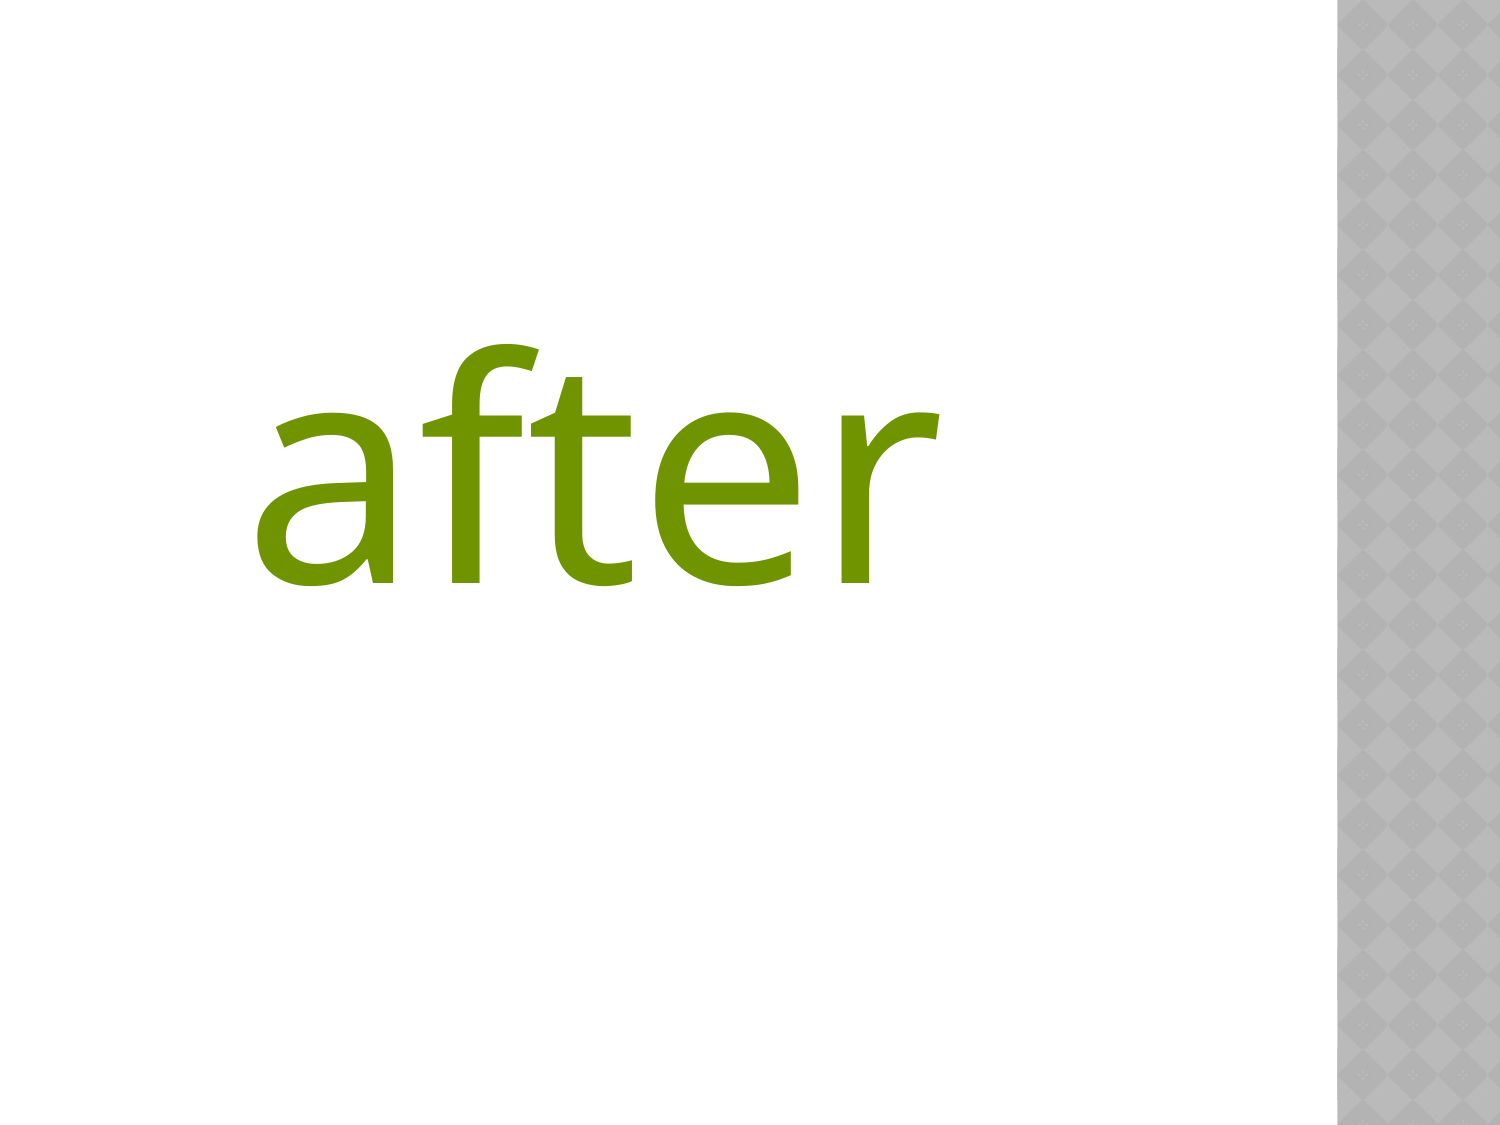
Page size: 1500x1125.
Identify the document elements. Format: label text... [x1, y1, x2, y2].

list after [0, 264, 1188, 1060]
